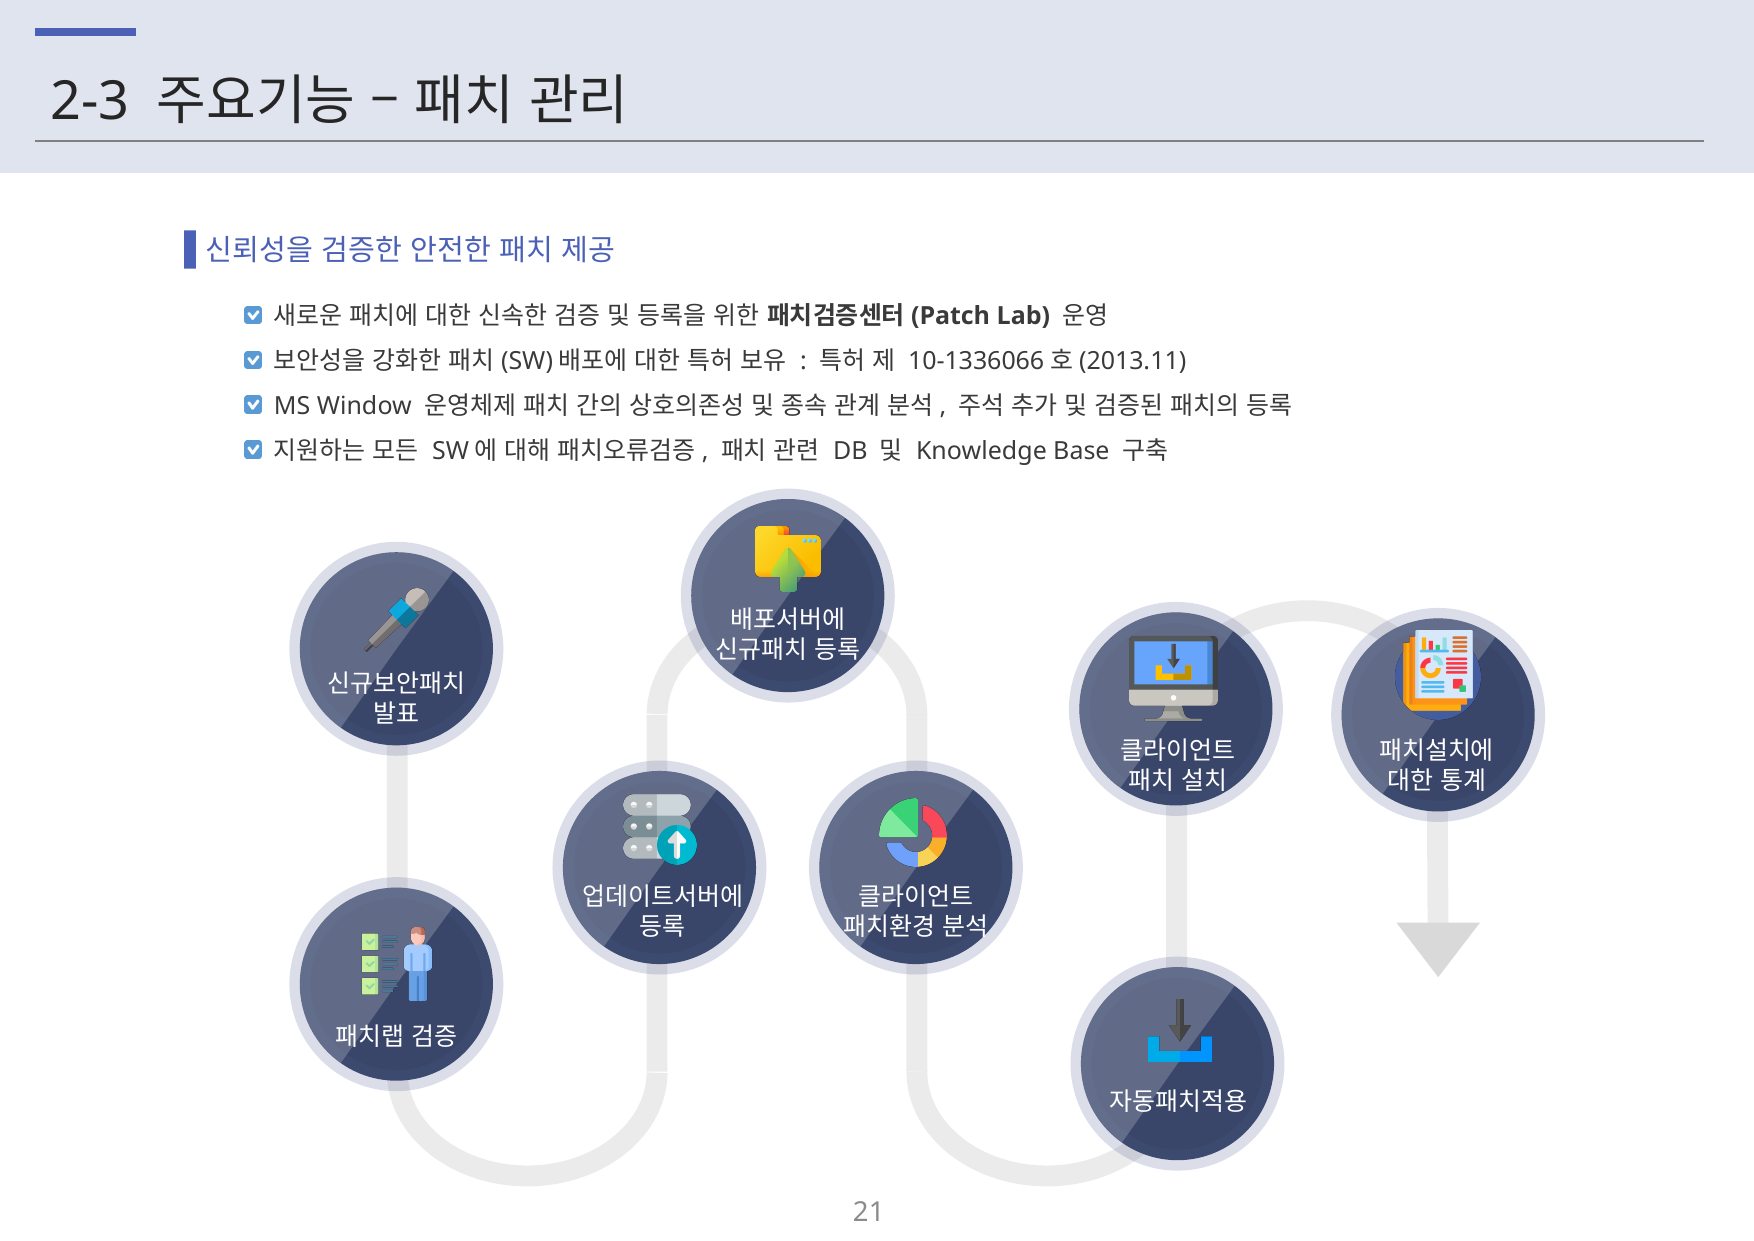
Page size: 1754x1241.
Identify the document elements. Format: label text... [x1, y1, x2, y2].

picture [244, 306, 262, 324]
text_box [299, 498, 1535, 1176]
title 2-3 주요기능 – 패치 관리 [35, 64, 1126, 141]
picture [244, 440, 262, 459]
picture [244, 395, 262, 414]
text_box 신뢰성을 검증한 안전한 패치 제공 [190, 224, 631, 274]
text_box [183, 229, 197, 270]
picture [244, 351, 262, 369]
text_box 새로운 패치에 대한 신속한 검증 및 등록을 위한 패치검증센터(Patch Lab) 운영 보안성을 강화한 패치(SW)배포에 대한 특허 보유 : 특허 제 10-1336066호(2013.11) MS Window 운영체제 패치 간의 상호의존성 및 종속 관계 분석, 주석 추가 및 검증된 패치의 등록 지원하는 모든 SW에 대해 패치오류검증, 패치 관련 DB 및 Knowledge Base 구축 [229, 277, 1308, 472]
slide_number 20 [504, 1179, 900, 1241]
